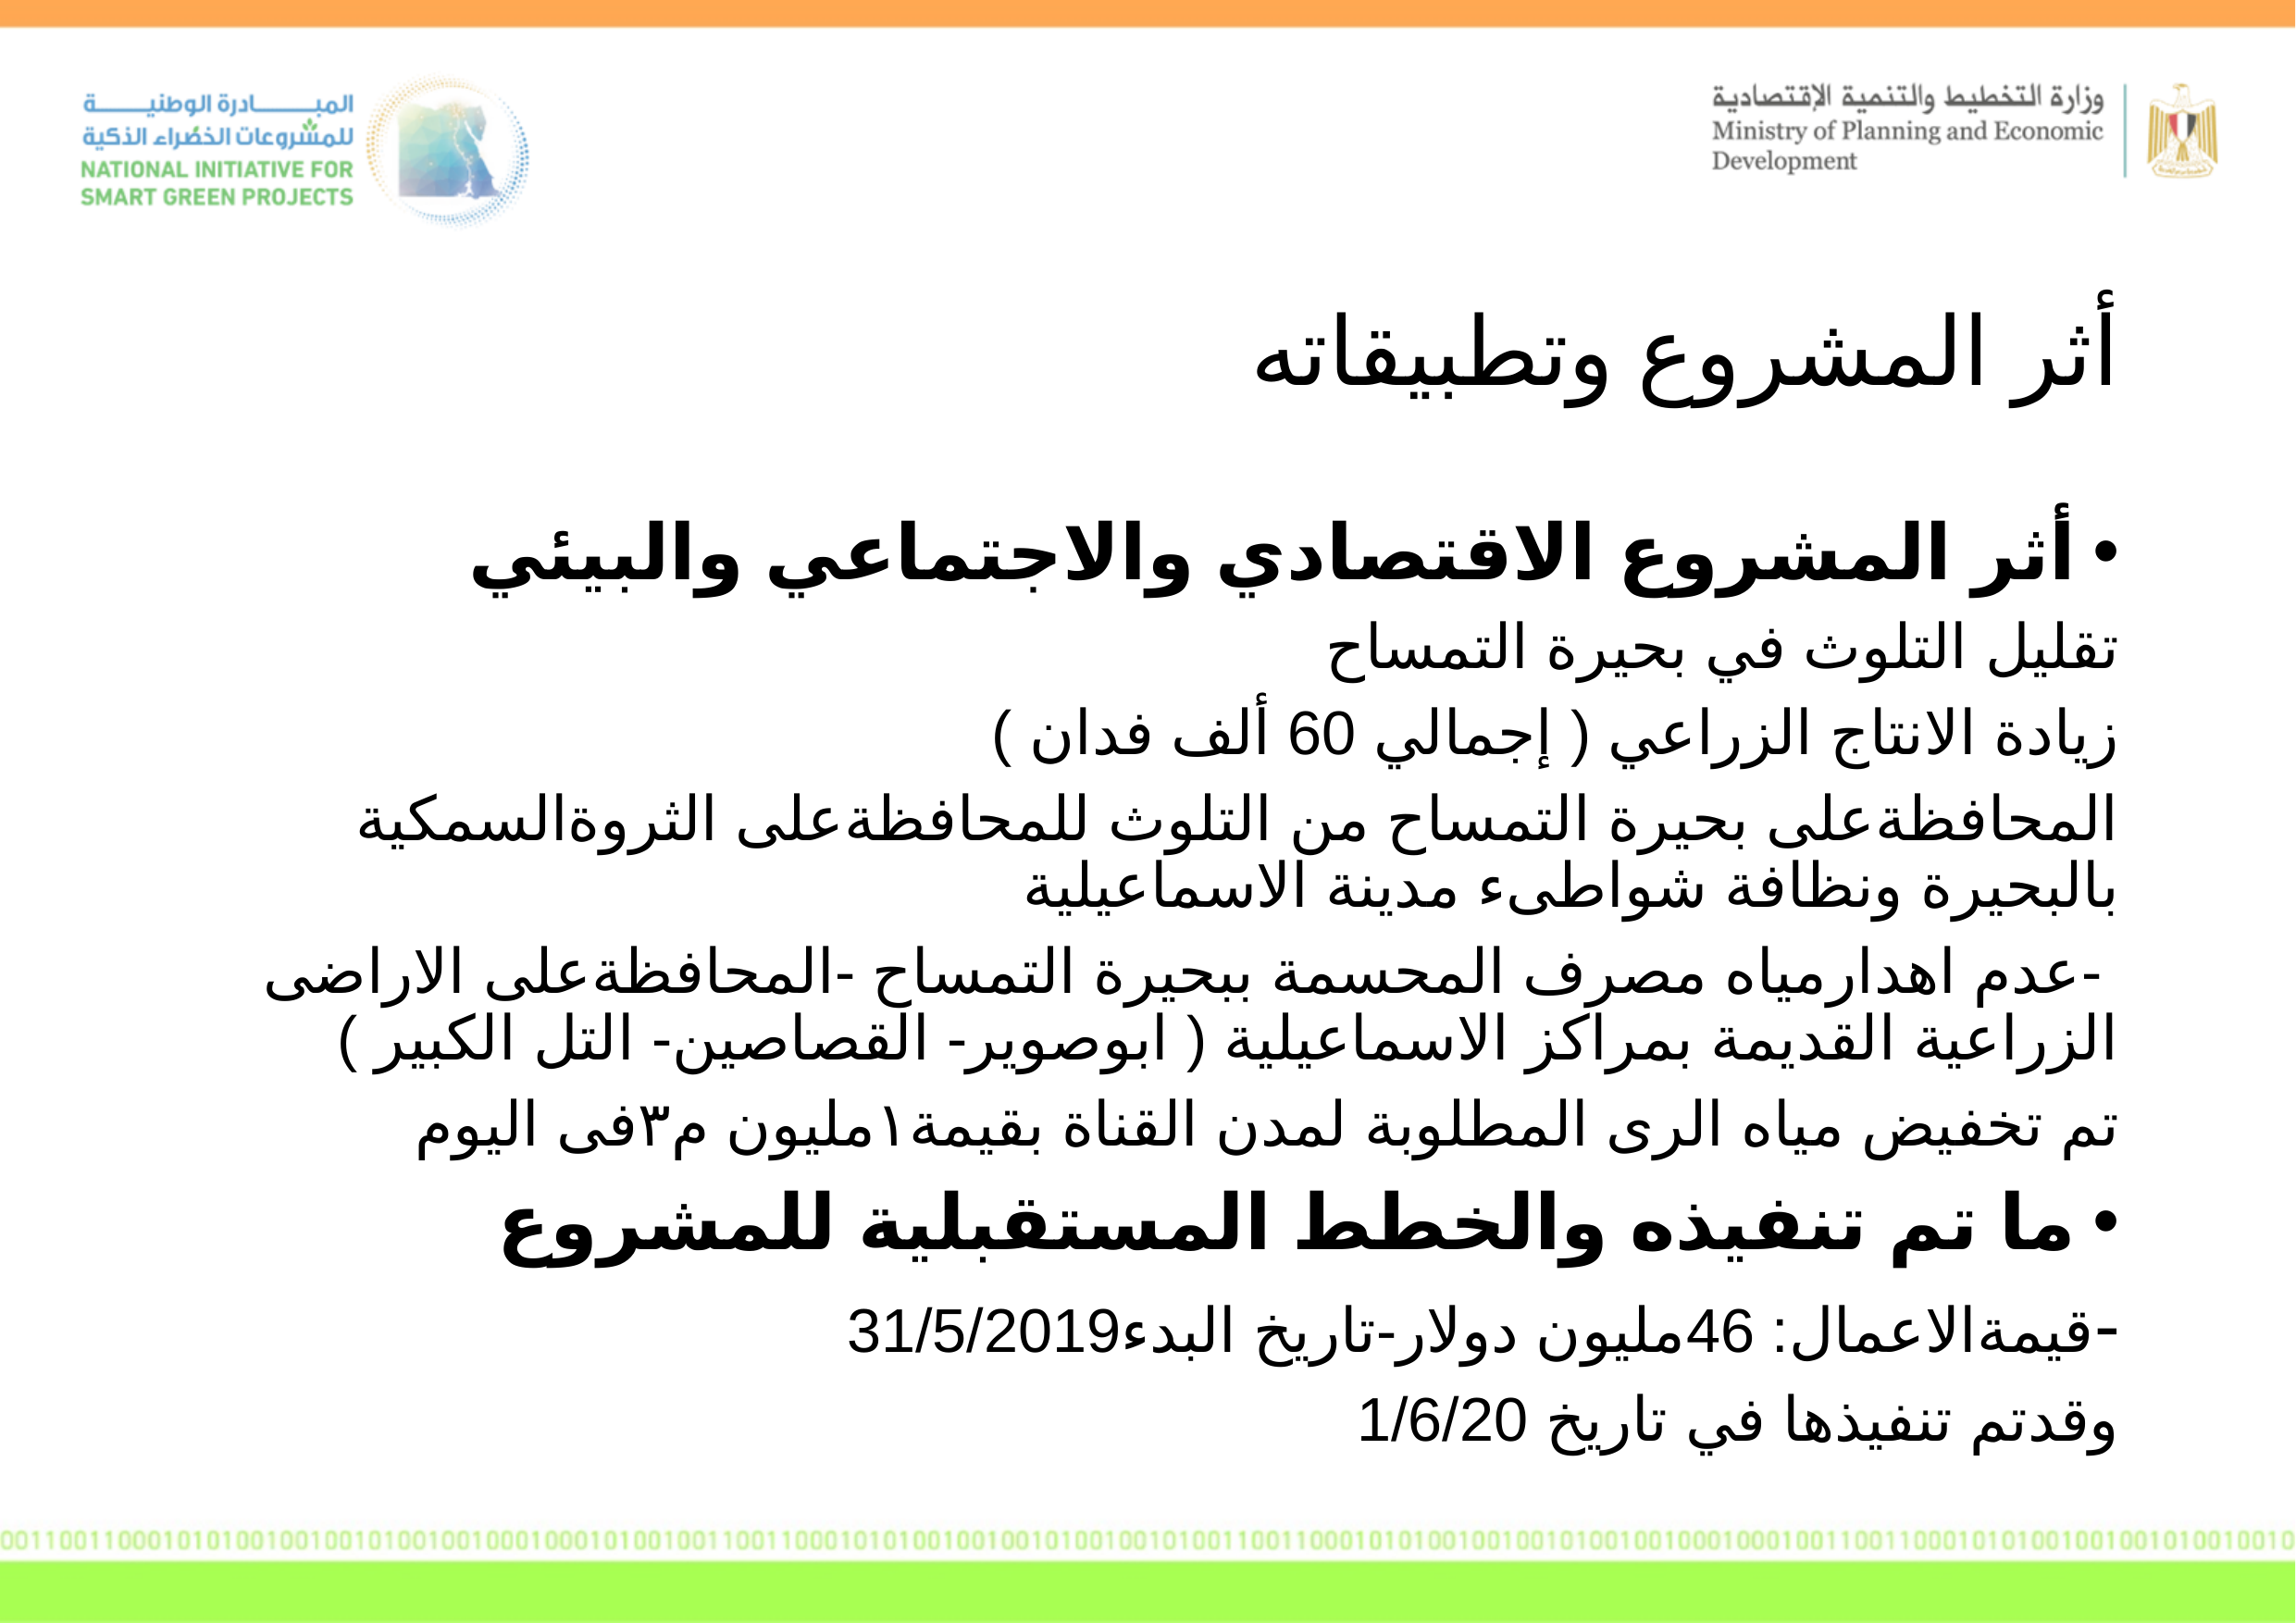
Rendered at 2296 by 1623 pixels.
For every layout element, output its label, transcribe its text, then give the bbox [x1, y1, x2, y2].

text_box أثر المشروع الاقتصادي والاجتماعي والبيئي تقليل التلوث في بحيرة التمساح زيادة الانتاج الزراعي ( إجمالي 60 ألف فدان ) المحافظةعلى بحيرة التمساح من التلوث للمحافظةعلى الثروةالسمكية بالبحيرة ونظافة شواطىء مدينة الاسماعيلية -عدم اهدارمياه مصرف المحسمة ببحيرة التمساح -المحافظةعلى الاراضى الزراعية القديمة بمراكز الاسماعيلية ( ابوصوير- القصاصين- التل الكبير ) تم تخفيض مياه الرى المطلوبة لمدن القناة بقيمة١مليون م٣فى اليوم ما تم تنفيذه والخطط المستقبلية للمشروع -قيمةالاعمال: 46مليون دولار-تاريخ البدء31/5/2019 وقدتم تنفيذها في تاريخ 1/6/20 [157, 504, 2138, 1495]
text_box أثر المشروع وتطبيقاته [157, 229, 2138, 479]
